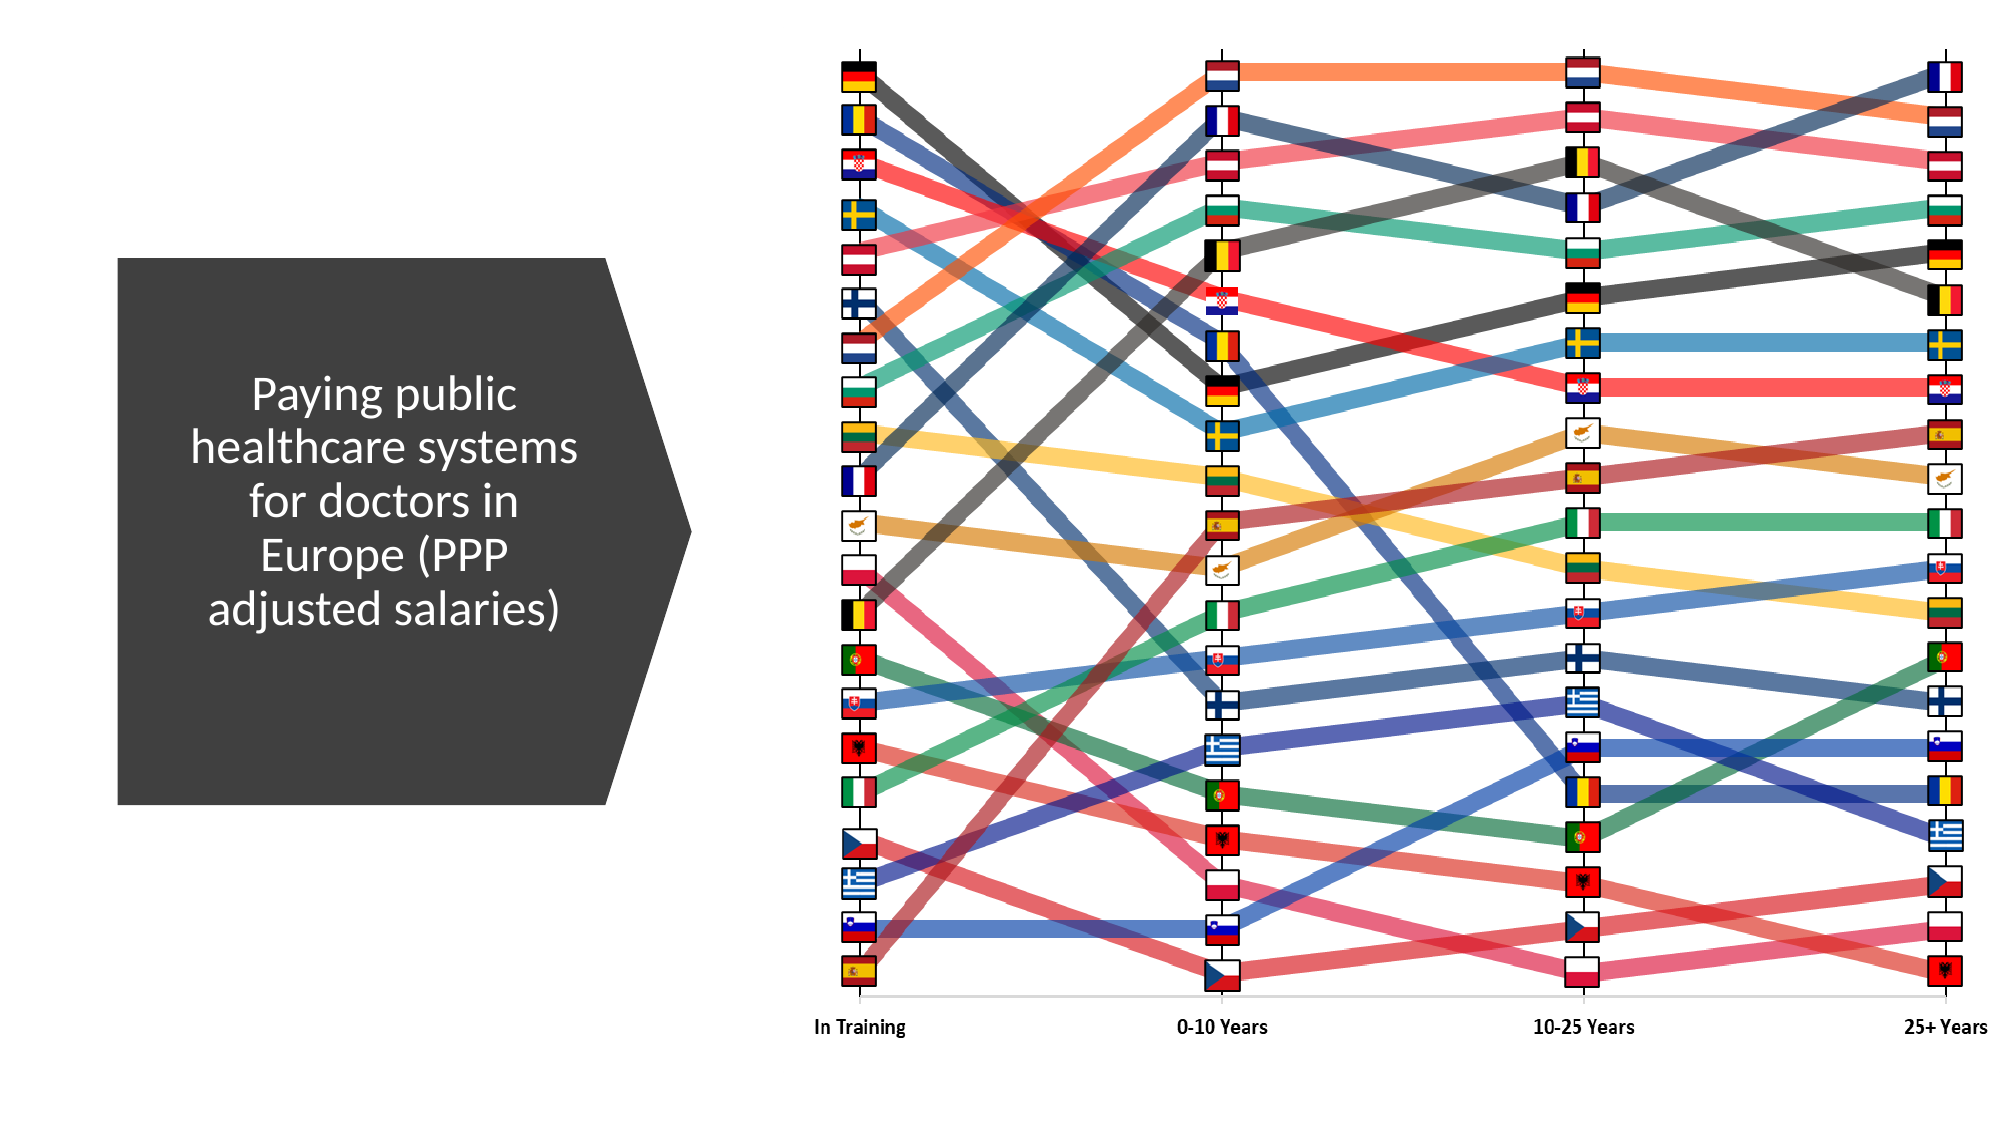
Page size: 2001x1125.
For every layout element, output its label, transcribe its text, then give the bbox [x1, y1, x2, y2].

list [783, 27, 2000, 1073]
text_box [116, 257, 693, 807]
title Paying public healthcare systems for doctors in Europe (PPP adjusted salaries) [168, 322, 601, 741]
